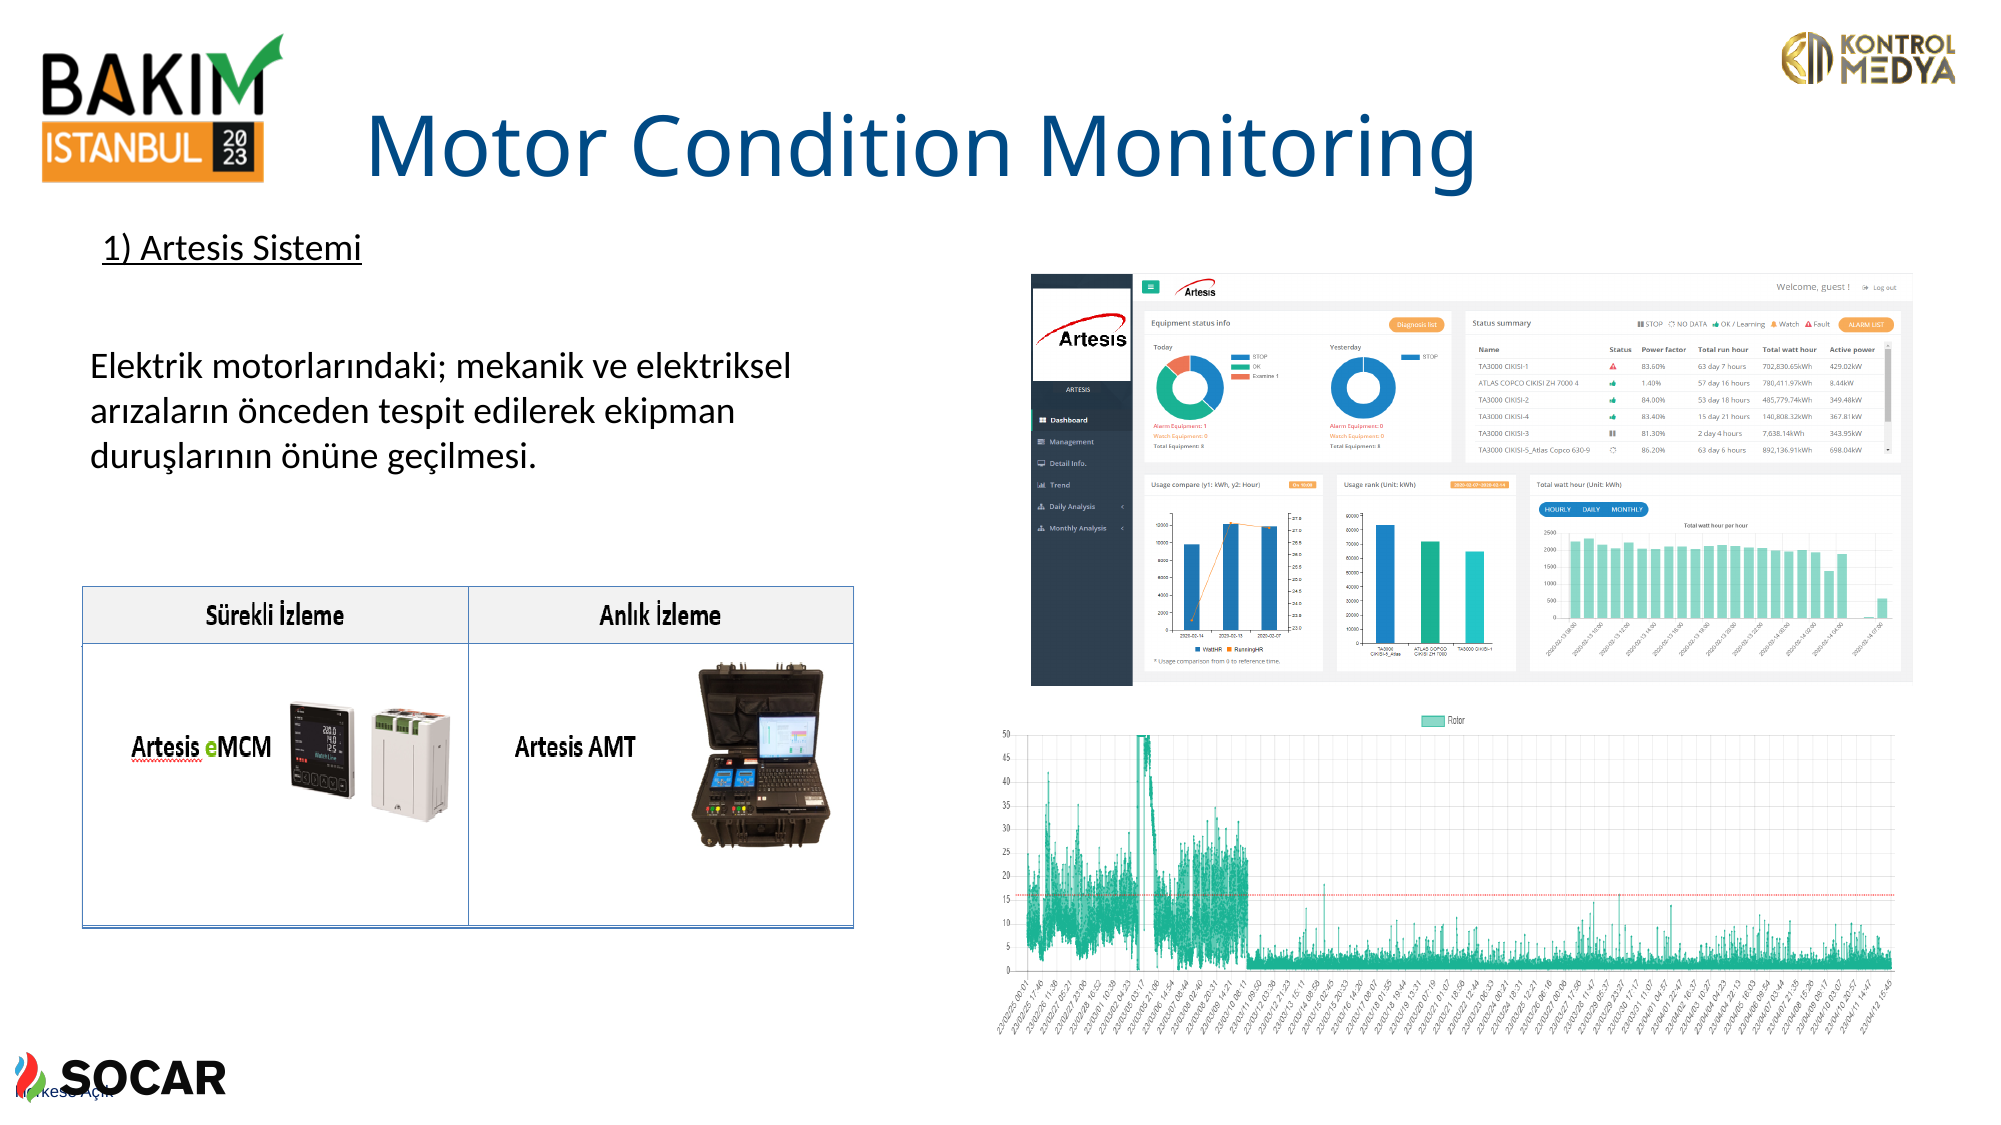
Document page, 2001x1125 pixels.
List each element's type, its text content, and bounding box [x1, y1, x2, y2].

picture [81, 580, 856, 930]
text_box Elektrik motorlarındaki; mekanik ve elektriksel arızaların önceden tespit edilerek ekipman duruşlarının önüne geçilmesi. [75, 333, 856, 528]
text_box 1) Artesis Sistemi [308, 215, 685, 276]
picture [992, 704, 1900, 1053]
picture [3, 0, 308, 334]
picture [1781, 32, 1956, 84]
text_box Motor Condition Monitoring [349, 95, 1967, 203]
picture [1031, 273, 1913, 687]
picture [15, 1052, 226, 1103]
